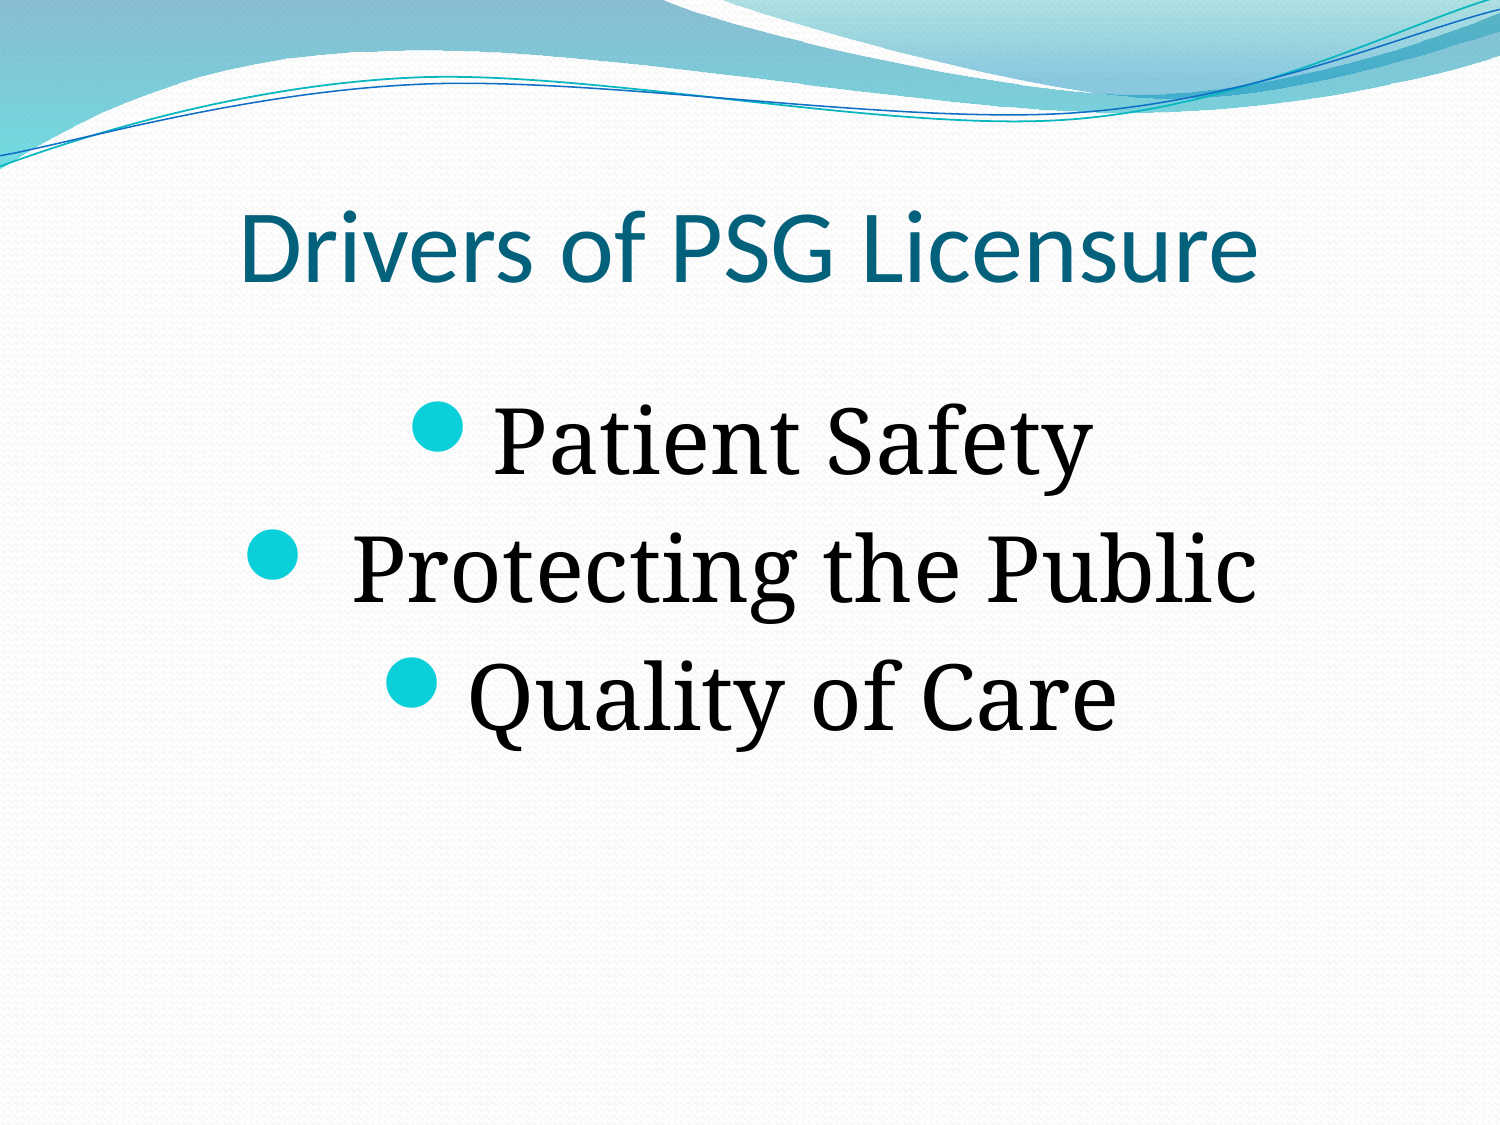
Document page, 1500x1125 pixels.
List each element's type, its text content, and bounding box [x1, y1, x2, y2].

title Drivers of PSG Licensure [75, 115, 1425, 303]
list Patient Safety Protecting the Public Quality of Care [75, 375, 1425, 1038]
